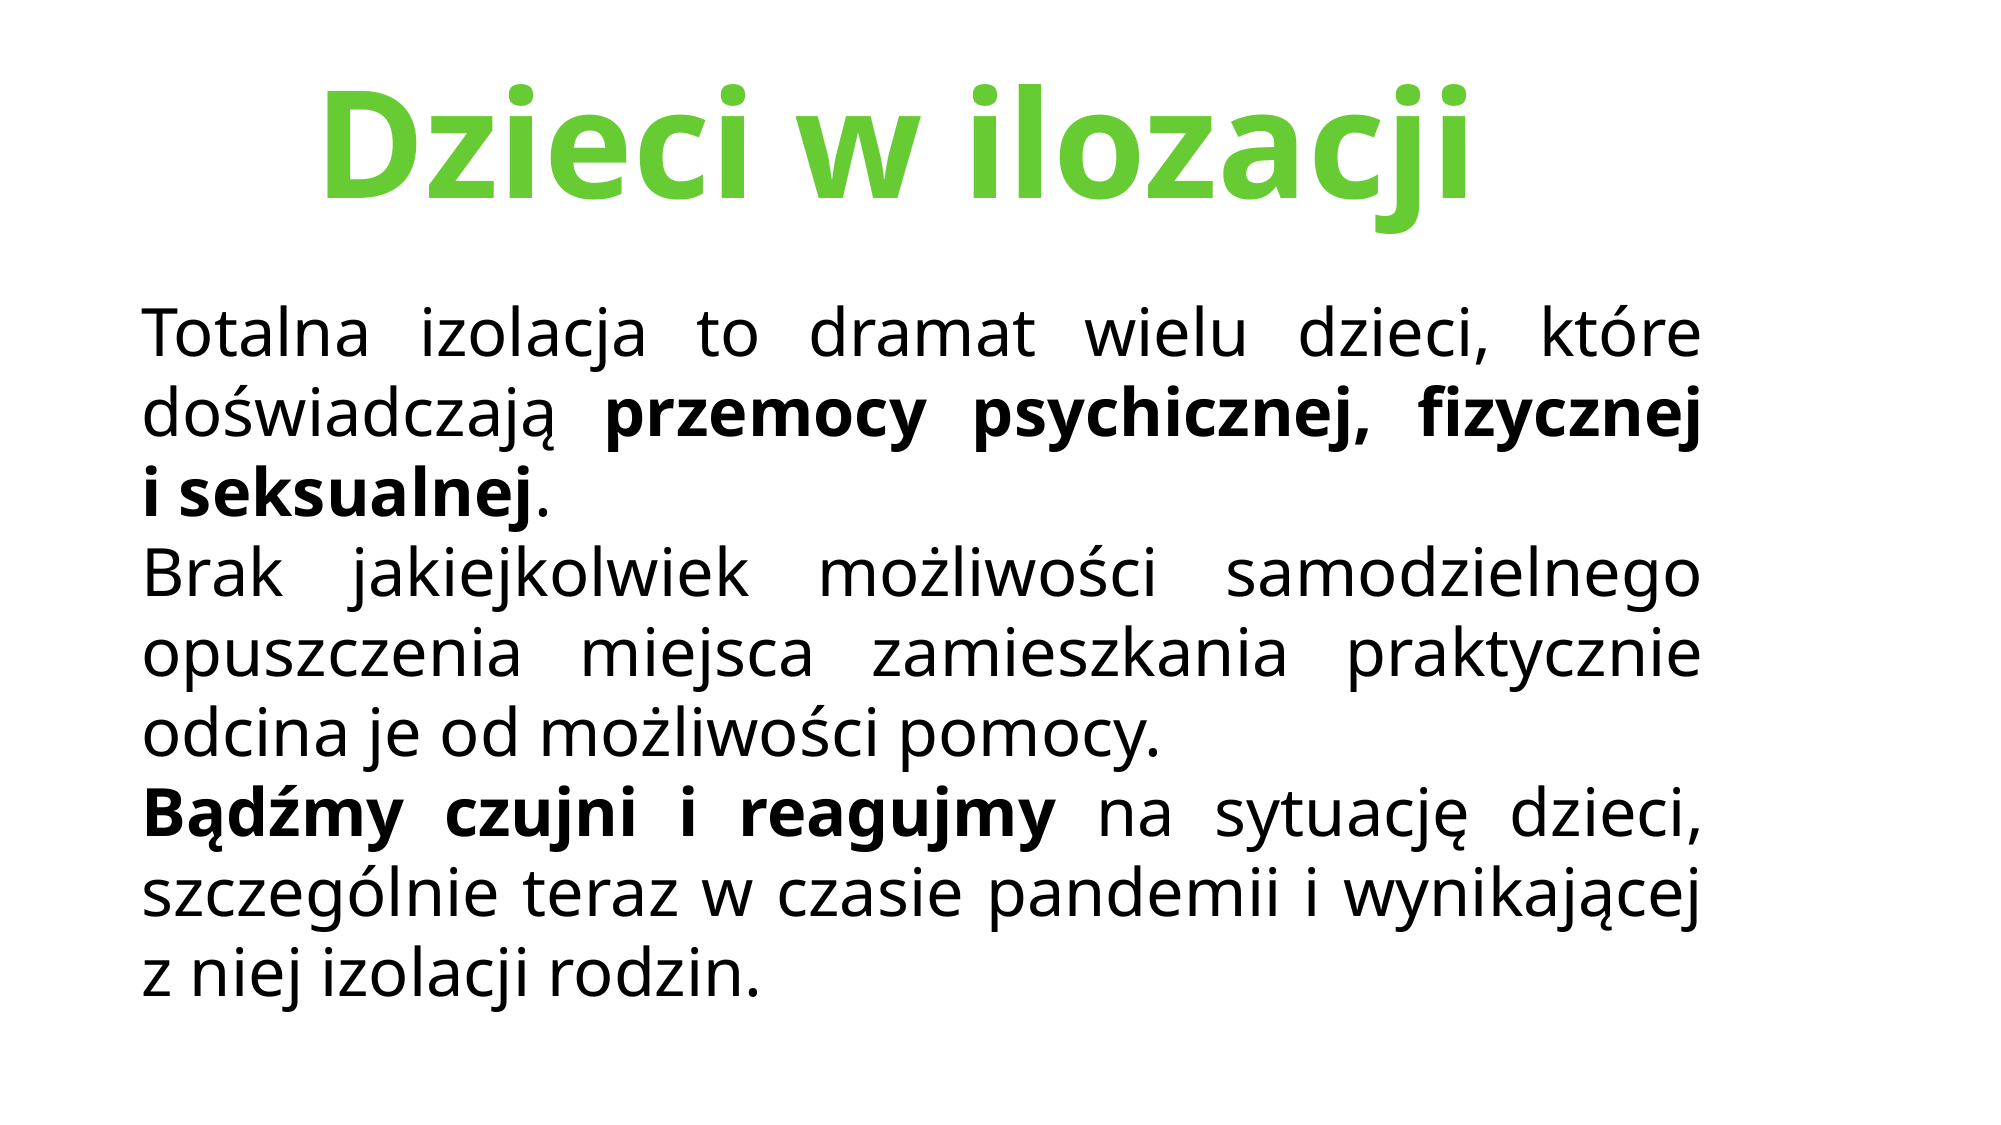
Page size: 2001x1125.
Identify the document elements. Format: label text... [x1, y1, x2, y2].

text_box Dzieci w ilozacji [206, 143, 1586, 239]
text_box Totalna izolacja to dramat wielu dzieci, które doświadczają przemocy psychicznej, fizycznej i seksualnej. Brak jakiejkolwiek możliwości samodzielnego opuszczenia miejsca zamieszkania praktycznie odcina je od możliwości pomocy. Bądźmy czujni i reagujmy na sytuację dzieci, szczególnie teraz w czasie pandemii i wynikającej z niej izolacji rodzin. [113, 282, 1720, 1017]
